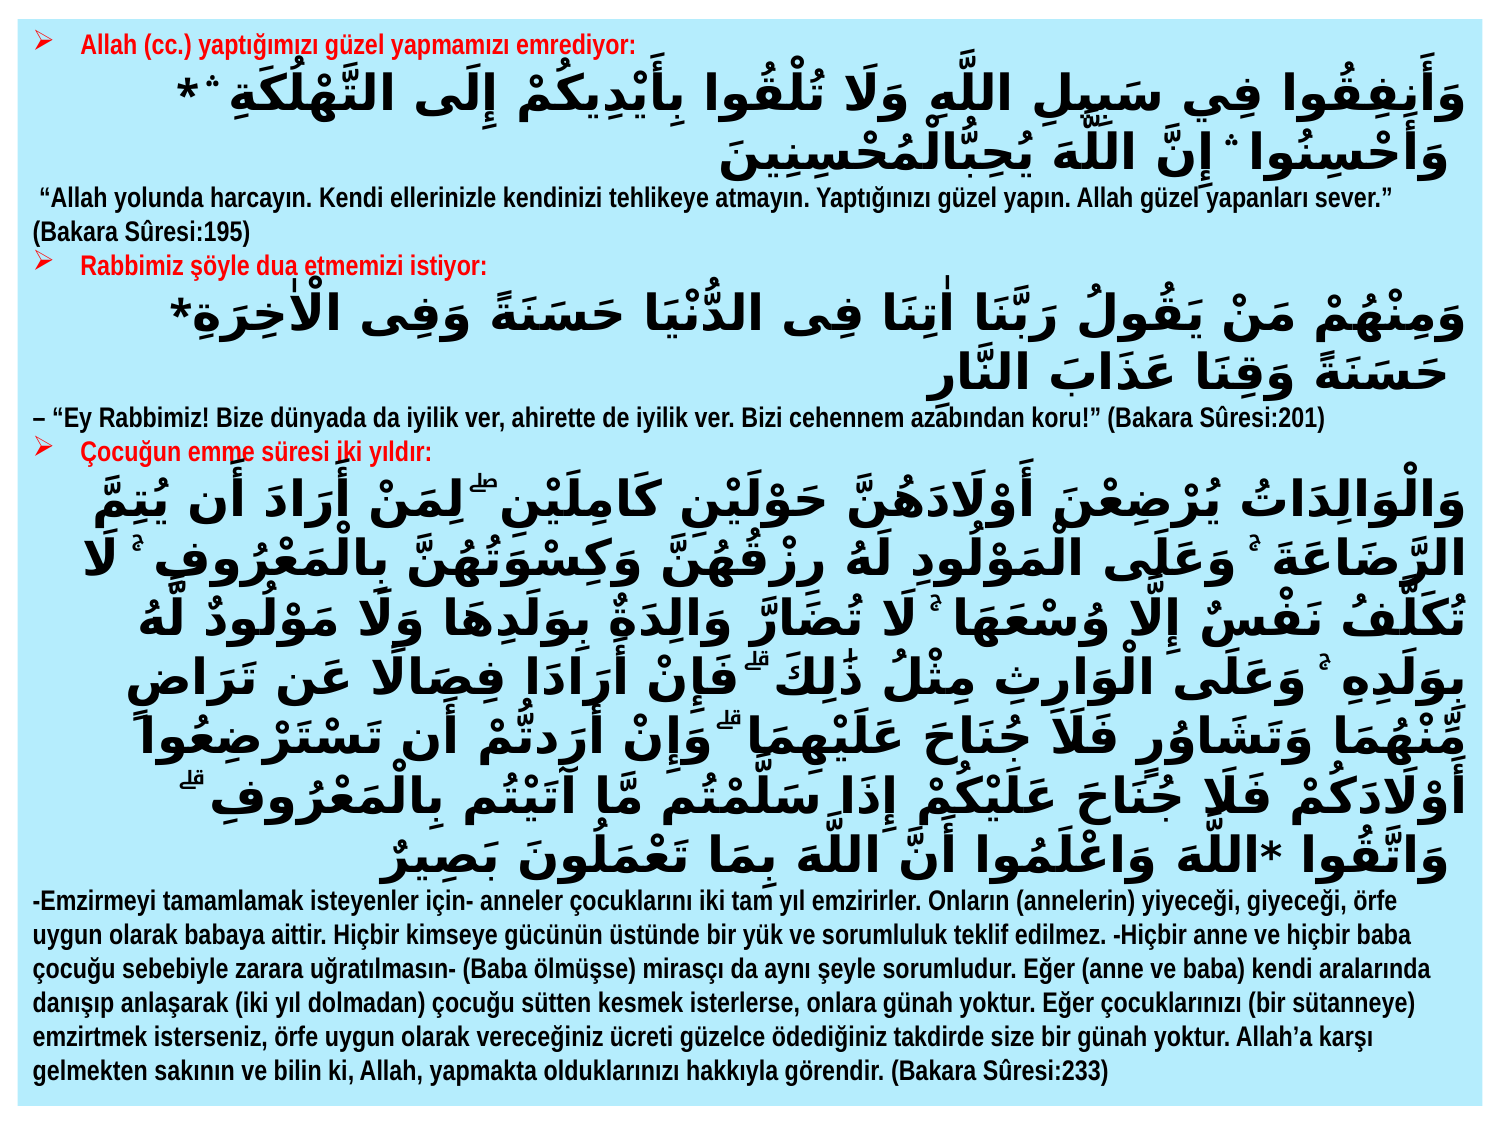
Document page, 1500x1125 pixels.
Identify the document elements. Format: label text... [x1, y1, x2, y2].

subtitle Allah (cc.) yaptığımızı güzel yapmamızı emrediyor: * وَأَنفِقُوا فِي سَبِيلِ اللَّهِ وَلَا تُلْقُوا بِأَيْدِيكُمْ إِلَى التَّهْلُكَةِ ۛ وَأَحْسِنُوا ۛ إِنَّ اللَّهَ يُحِبُّالْمُحْسِنِينَ “Allah yolunda harcayın. Kendi ellerinizle kendinizi tehlikeye atmayın. Yaptığınızı güzel yapın. Allah güzel yapanları sever.” (Bakara Sûresi:195) Rabbimiz şöyle dua etmemizi istiyor: *وَمِنْهُمْ مَنْ يَقُولُ رَبَّنَا اٰتِنَا فِى الدُّنْيَا حَسَنَةً وَفِى الْاٰخِرَةِ حَسَنَةً وَقِنَا عَذَابَ النَّارِ – “Ey Rabbimiz! Bize dünyada da iyilik ver, ahirette de iyilik ver. Bizi cehennem azabından koru!” (Bakara Sûresi:201) Çocuğun emme süresi iki yıldır: وَالْوَالِدَاتُ يُرْضِعْنَ أَوْلَادَهُنَّ حَوْلَيْنِ كَامِلَيْنِ ۖ لِمَنْ أَرَادَ أَن يُتِمَّ الرَّضَاعَةَ ۚ وَعَلَى الْمَوْلُودِ لَهُ رِزْقُهُنَّ وَكِسْوَتُهُنَّ بِالْمَعْرُوفِ ۚ لَا تُكَلَّفُ نَفْسٌ إِلَّا وُسْعَهَا ۚ لَا تُضَارَّ وَالِدَةٌ بِوَلَدِهَا وَلَا مَوْلُودٌ لَّهُ بِوَلَدِهِ ۚ وَعَلَى الْوَارِثِ مِثْلُ ذَٰلِكَ ۗ فَإِنْ أَرَادَا فِصَالًا عَن تَرَاضٍ مِّنْهُمَا وَتَشَاوُرٍ فَلَا جُنَاحَ عَلَيْهِمَا ۗ وَإِنْ أَرَدتُّمْ أَن تَسْتَرْضِعُوا أَوْلَادَكُمْ فَلَا جُنَاحَ عَلَيْكُمْ إِذَا سَلَّمْتُم مَّا آتَيْتُم بِالْمَعْرُوفِ ۗ وَاتَّقُوا *اللَّهَ وَاعْلَمُوا أَنَّ اللَّهَ بِمَا تَعْمَلُونَ بَصِيرٌ -Emzirmeyi tamamlamak isteyenler için- anneler çocuklarını iki tam yıl emzirirler. Onların (annelerin) yiyeceği, giyeceği, örfe uygun olarak babaya aittir. Hiçbir kimseye gücünün üstünde bir yük ve sorumluluk teklif edilmez. -Hiçbir anne ve hiçbir baba çocuğu sebebiyle zarara uğratılmasın- (Baba ölmüşse) mirasçı da aynı şeyle sorumludur. Eğer (anne ve baba) kendi aralarında danışıp anlaşarak (iki yıl dolmadan) çocuğu sütten kesmek isterlerse, onlara günah yoktur. Eğer çocuklarınızı (bir sütanneye) emzirtmek isterseniz, örfe uygun olarak vereceğiniz ücreti güzelce ödediğiniz takdirde size bir günah yoktur. Allah’a karşı gelmekten sakının ve bilin ki, Allah, yapmakta olduklarınızı hakkıyla görendir. (Bakara Sûresi:233) [17, 19, 1483, 1106]
